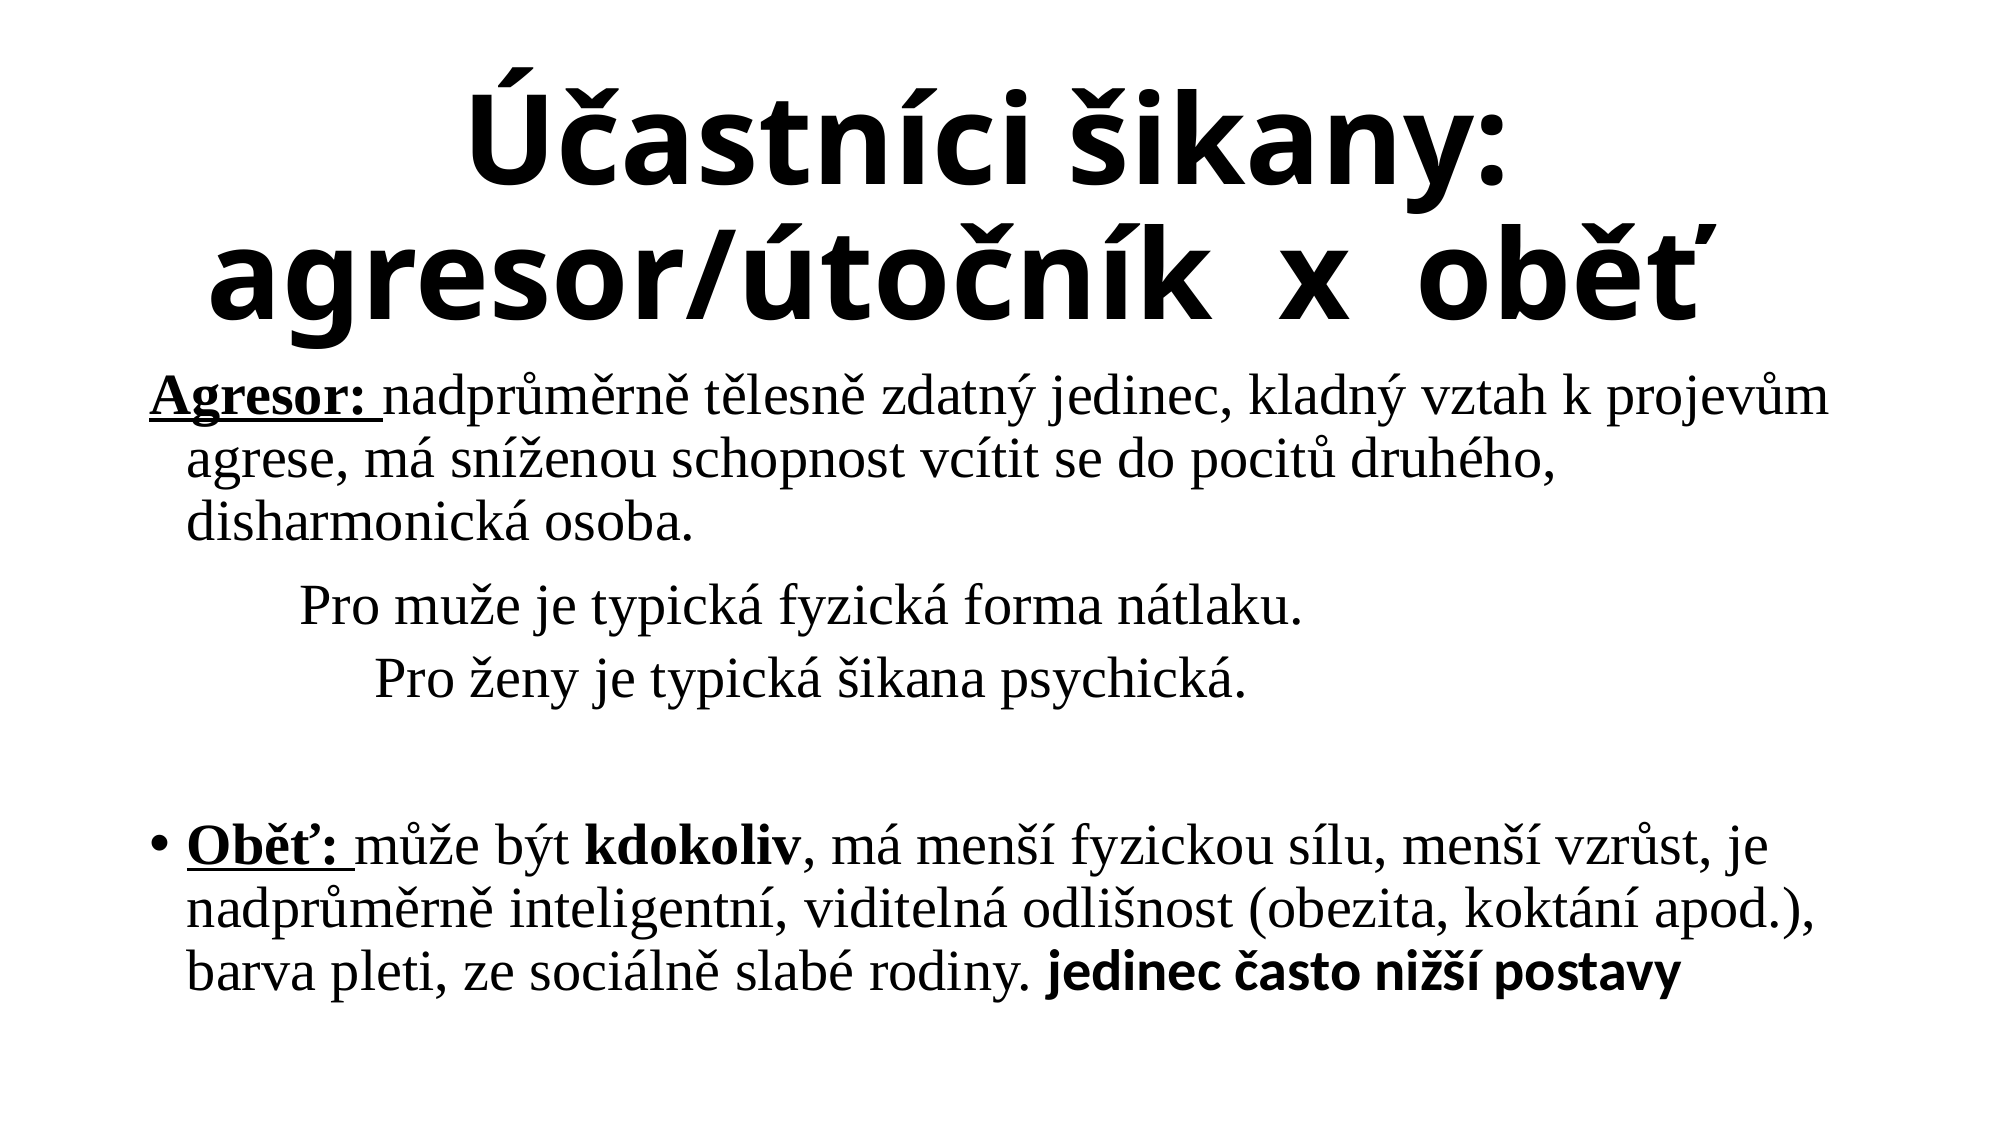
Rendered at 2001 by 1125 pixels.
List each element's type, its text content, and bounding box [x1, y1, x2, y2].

list Agresor: nadprůměrně tělesně zdatný jedinec, kladný vztah k projevům agrese, má sníženou schopnost vcítit se do pocitů druhého, disharmonická osoba. Pro muže je typická fyzická forma nátlaku. Pro ženy je typická šikana psychická. Oběť: může být kdokoliv, má menší fyzickou sílu, menší vzrůst, je nadprůměrně inteligentní, viditelná odlišnost (obezita, koktání apod.), barva pleti, ze sociálně slabé rodiny. jedinec často nižší postavy [134, 357, 1863, 1032]
title Účastníci šikany: agresor/útočník x oběť [70, 65, 1904, 358]
